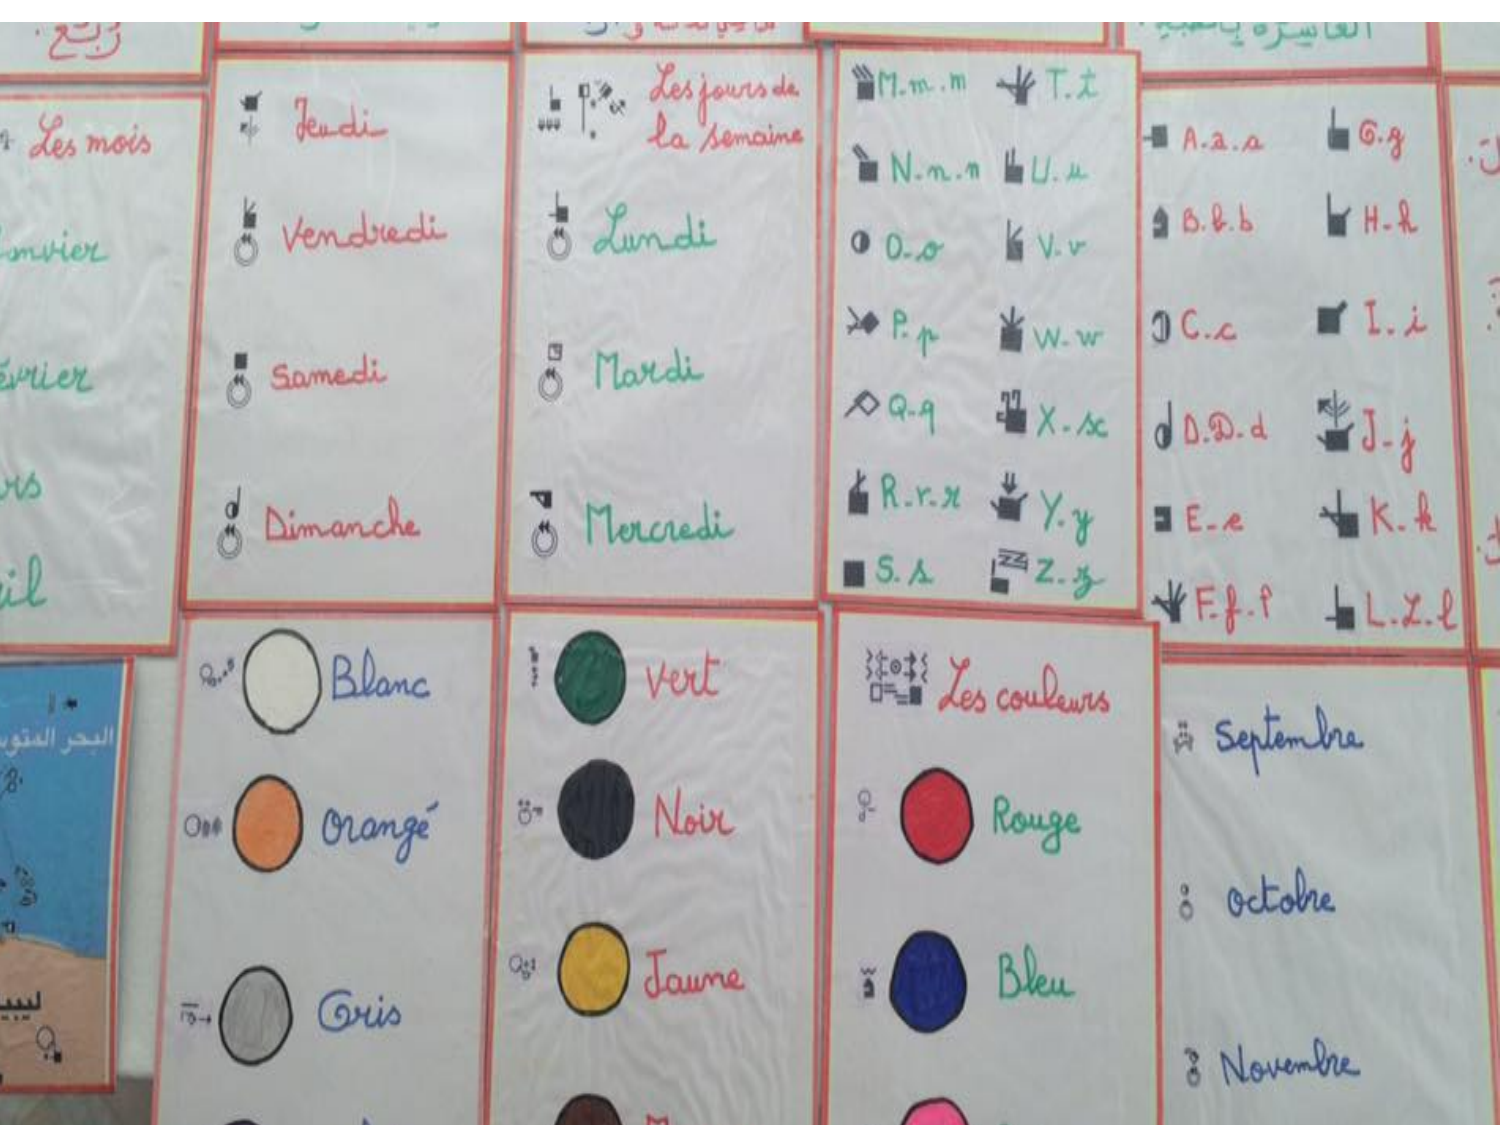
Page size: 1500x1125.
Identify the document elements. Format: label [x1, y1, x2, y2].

list [0, 22, 1500, 1125]
